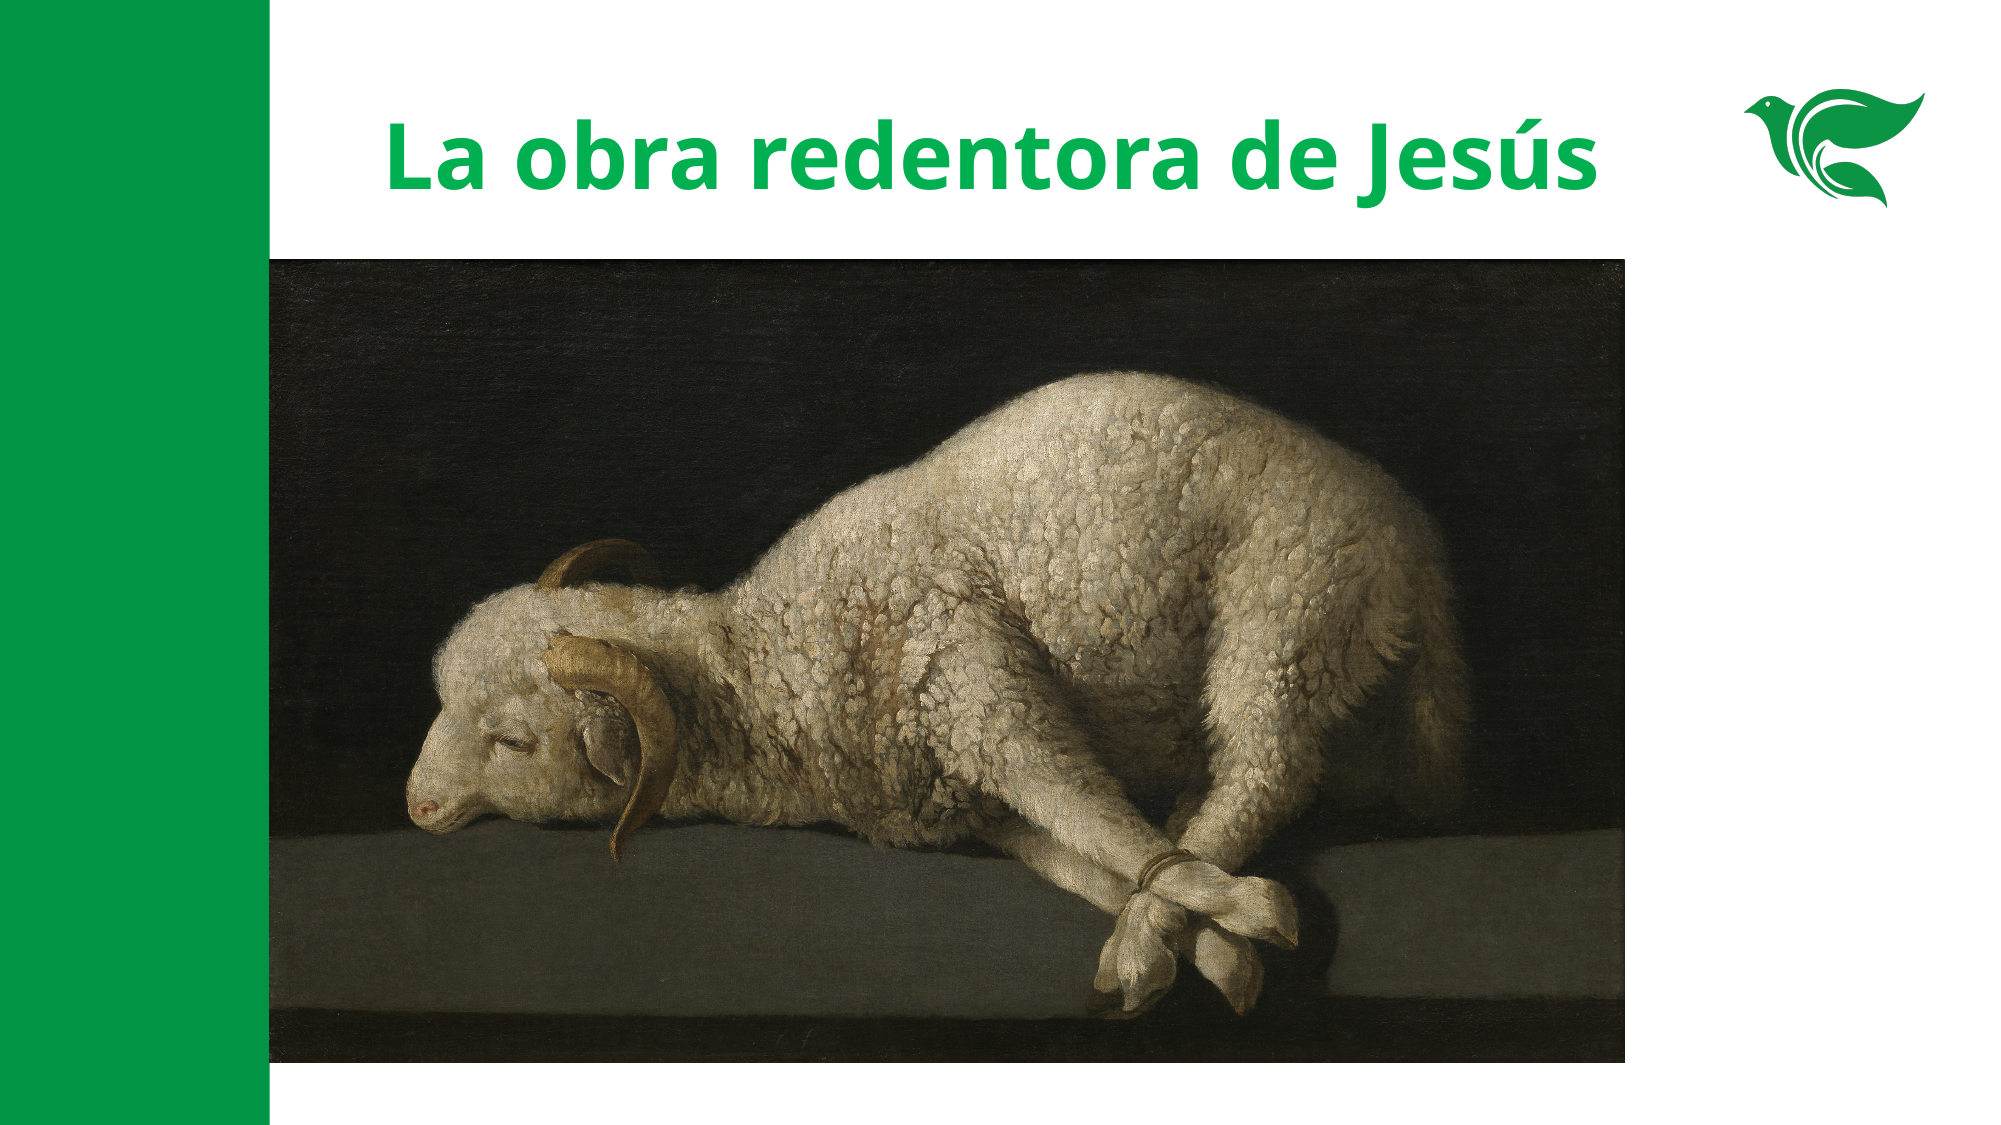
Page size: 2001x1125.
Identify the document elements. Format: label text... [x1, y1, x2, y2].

picture [269, 259, 1625, 1064]
text_box La obra redentora de Jesús [367, 90, 1717, 216]
text_box [0, 0, 270, 1125]
picture [1722, 47, 1953, 240]
